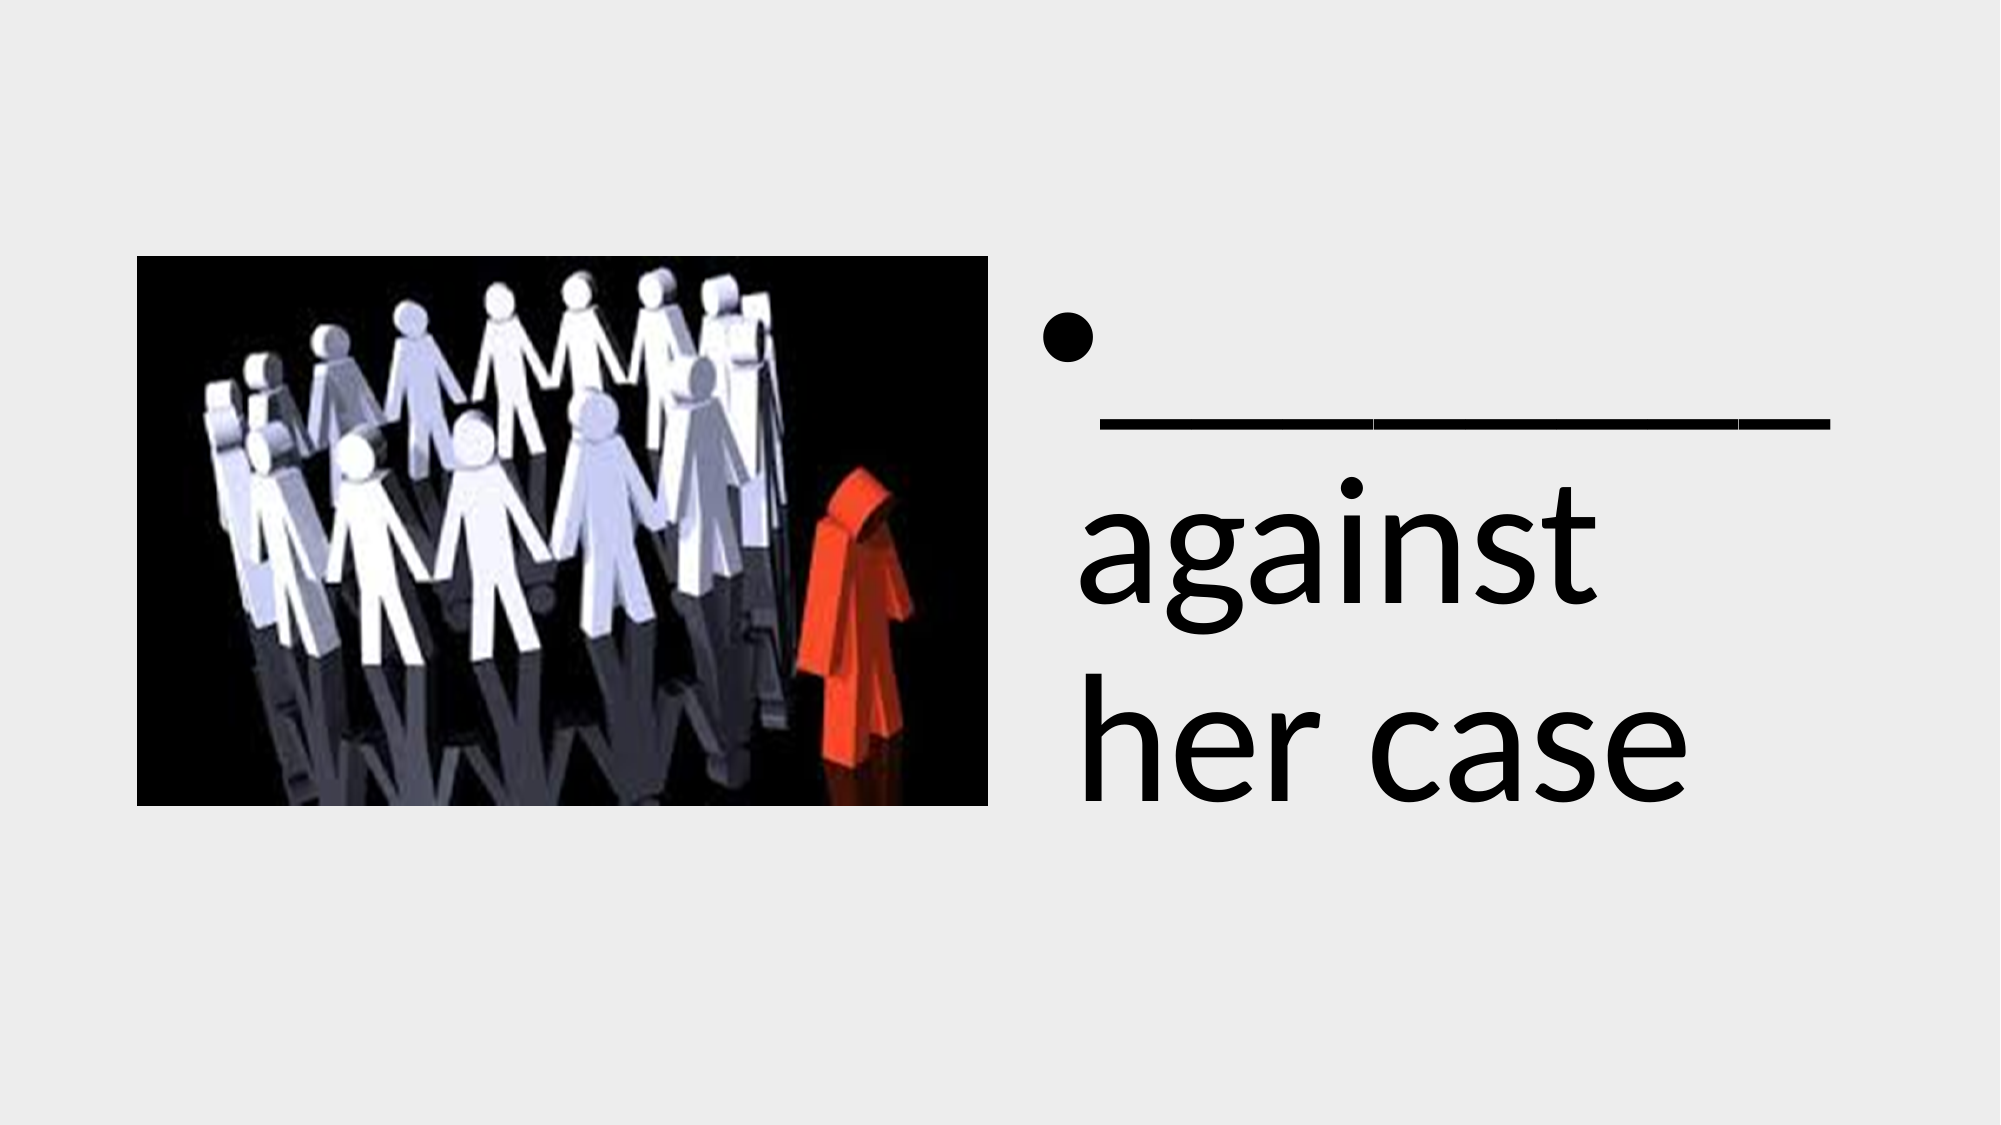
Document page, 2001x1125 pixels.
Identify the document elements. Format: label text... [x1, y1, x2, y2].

list ________ against her case [1020, 239, 1871, 971]
picture [137, 256, 988, 806]
